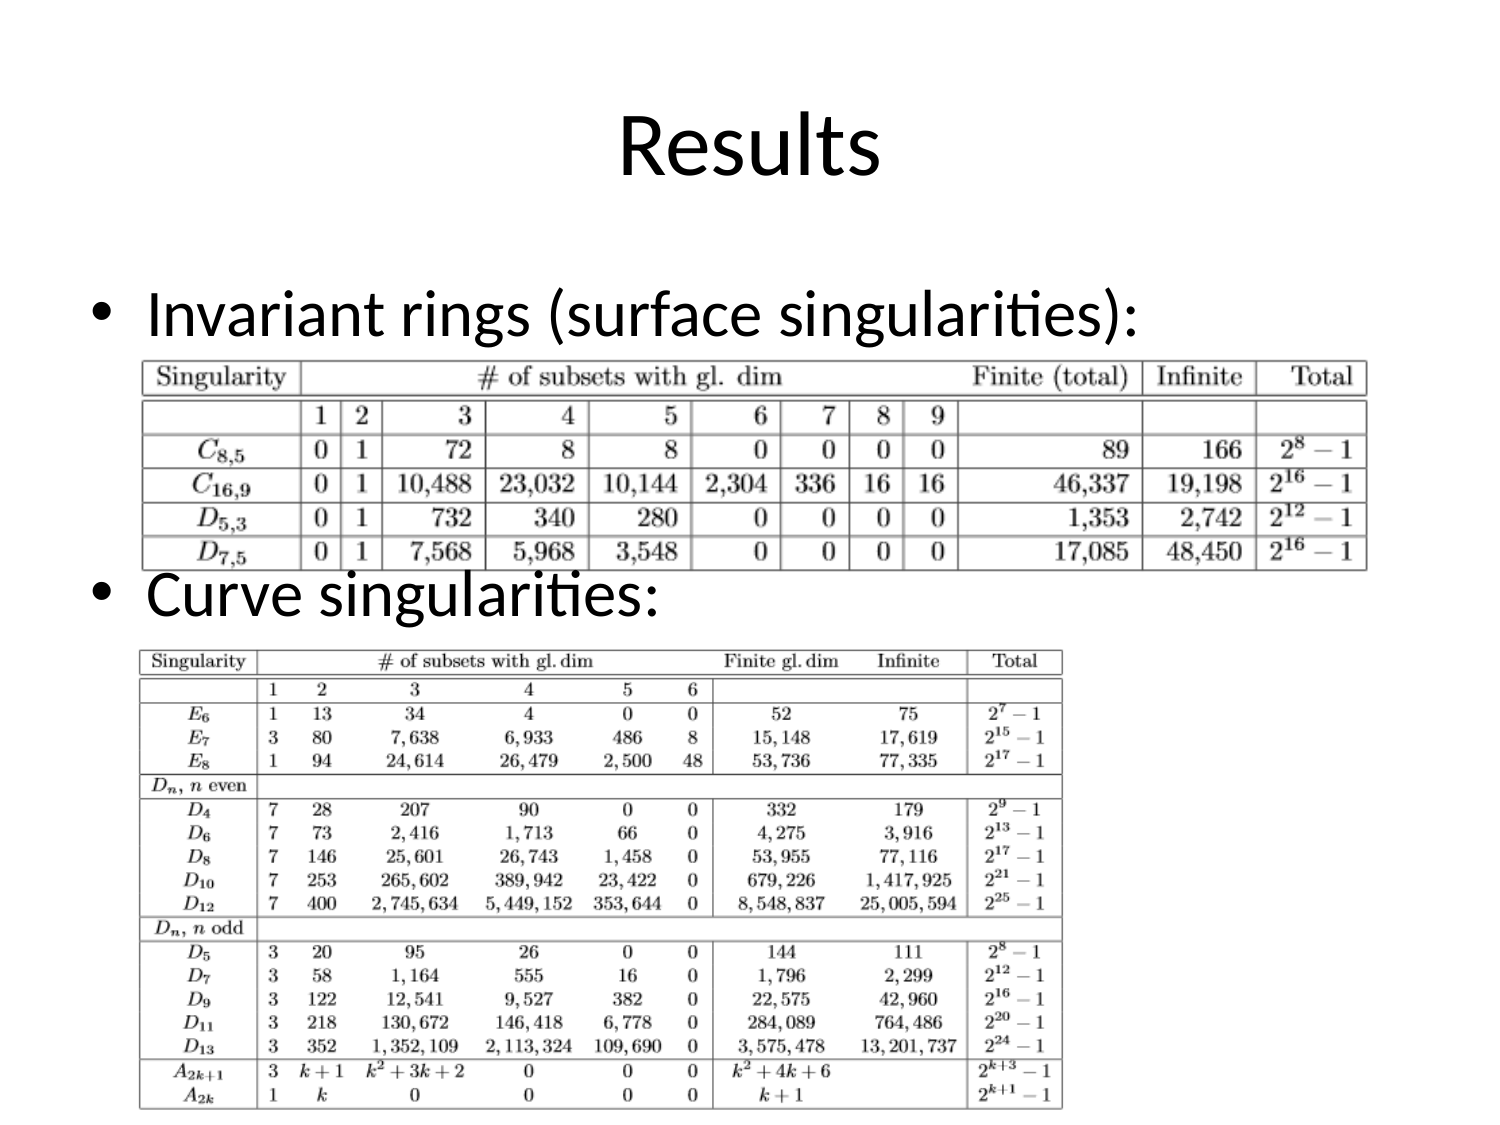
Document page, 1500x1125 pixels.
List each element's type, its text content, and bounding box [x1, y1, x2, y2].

title Results [75, 45, 1425, 233]
list Invariant rings (surface singularities): Curve singularities: [75, 262, 1425, 1005]
picture [123, 634, 1082, 1122]
picture [123, 337, 1393, 587]
